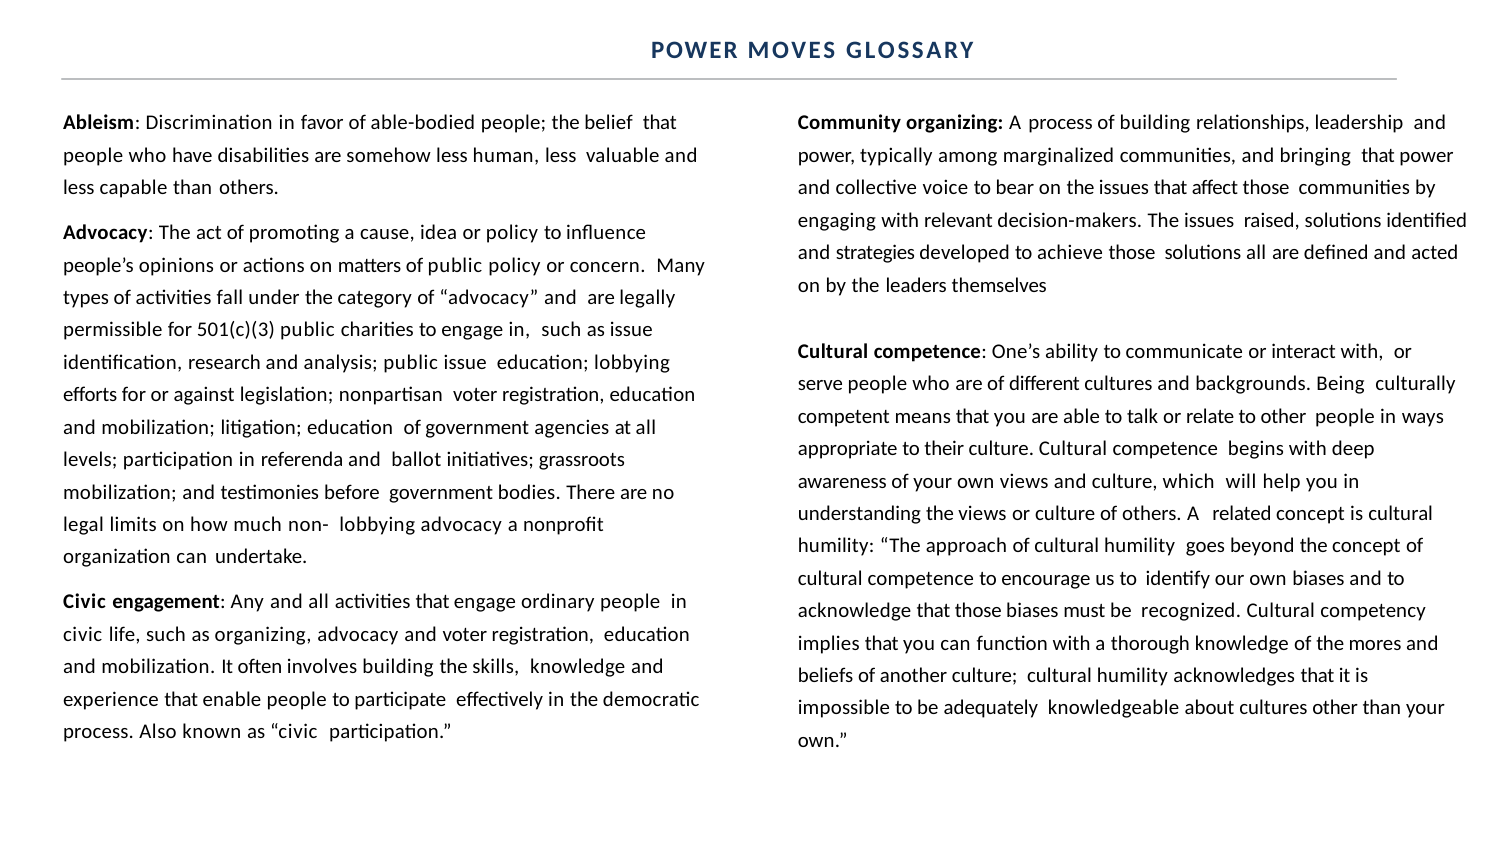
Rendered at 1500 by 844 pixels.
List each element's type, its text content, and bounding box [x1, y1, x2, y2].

title POWER MOVES GLOSSARY [516, 32, 1108, 77]
list Community organizing: A process of building relationships, leadership and power, typically among marginalized communities, and bringing that power and collective voice to bear on the issues that affect those communities by engaging with relevant decision-makers. The issues raised, solutions identified and strategies developed to achieve those solutions all are defined and acted on by the leaders themselves Cultural competence: One’s ability to communicate or interact with, or serve people who are of different cultures and backgrounds. Being culturally competent means that you are able to talk or relate to other people in ways appropriate to their culture. Cultural competence begins with deep awareness of your own views and culture, which will help you in understanding the views or culture of others. A related concept is cultural humility: “The approach of cultural humility goes beyond the concept of cultural competence to encourage us to identify our own biases and to acknowledge that those biases must be recognized. Cultural competency implies that you can function with a thorough knowledge of the mores and beliefs of another culture; cultural humility acknowledges that it is impossible to be adequately knowledgeable about cultures other than your own.” [796, 100, 1471, 752]
list Ableism: Discrimination in favor of able-bodied people; the belief that people who have disabilities are somehow less human, less valuable and less capable than others. Advocacy: The act of promoting a cause, idea or policy to influence people’s opinions or actions on matters of public policy or concern. Many types of activities fall under the category of “advocacy” and are legally permissible for 501(c)(3) public charities to engage in, such as issue identification, research and analysis; public issue education; lobbying efforts for or against legislation; nonpartisan voter registration, education and mobilization; litigation; education of government agencies at all levels; participation in referenda and ballot initiatives; grassroots mobilization; and testimonies before government bodies. There are no legal limits on how much non- lobbying advocacy a nonprofit organization can undertake. Civic engagement: Any and all activities that engage ordinary people in civic life, such as organizing, advocacy and voter registration, education and mobilization. It often involves building the skills, knowledge and experience that enable people to participate effectively in the democratic process. Also known as “civic participation.” [61, 100, 720, 788]
title POWER MOVES GLOSSARY [516, 88, 1108, 175]
